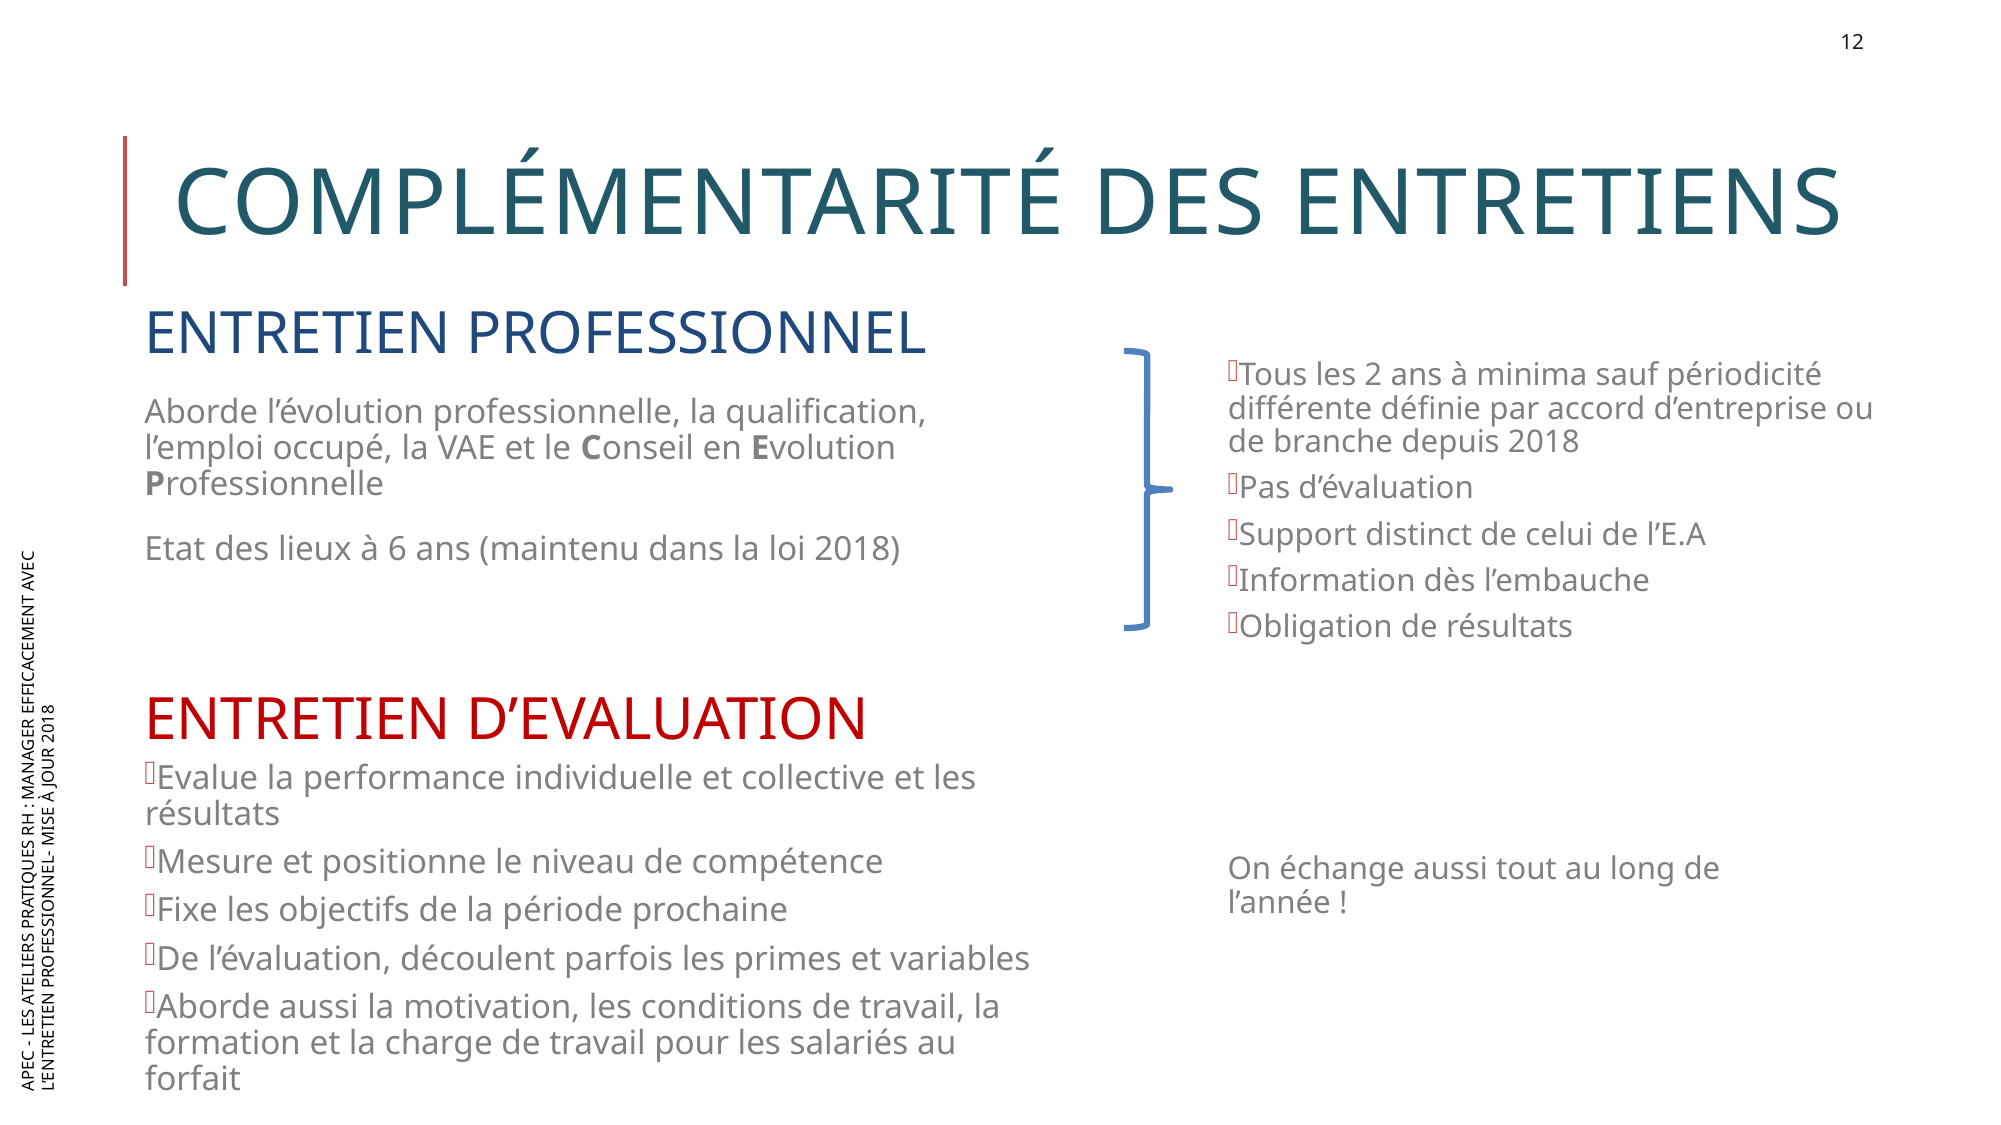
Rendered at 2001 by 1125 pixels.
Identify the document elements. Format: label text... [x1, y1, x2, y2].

text_box On échange aussi tout au long de l’année ! [1219, 845, 1807, 957]
list Tous les 2 ans à minima sauf périodicité différente définie par accord d’entreprise ou de branche depuis 2018 Pas d’évaluation Support distinct de celui de l’E.A Information dès l’embauche Obligation de résultats [1219, 351, 1891, 474]
text_box [1123, 350, 1172, 629]
title Complémentarité des entretiens [158, 120, 1867, 296]
list ENTRETIEN PROFESSIONNEL Aborde l’évolution professionnelle, la qualification, l’emploi occupé, la VAE et le Conseil en Evolution Professionnelle Etat des lieux à 6 ans (maintenu dans la loi 2018) ENTRETIEN D’EVALUATION Evalue la performance individuelle et collective et les résultats Mesure et positionne le niveau de compétence Fixe les objectifs de la période prochaine De l’évaluation, découlent parfois les primes et variables Aborde aussi la motivation, les conditions de travail, la formation et la charge de travail pour les salariés au forfait [136, 295, 1055, 1080]
slide_number 12 [1825, 20, 1986, 65]
